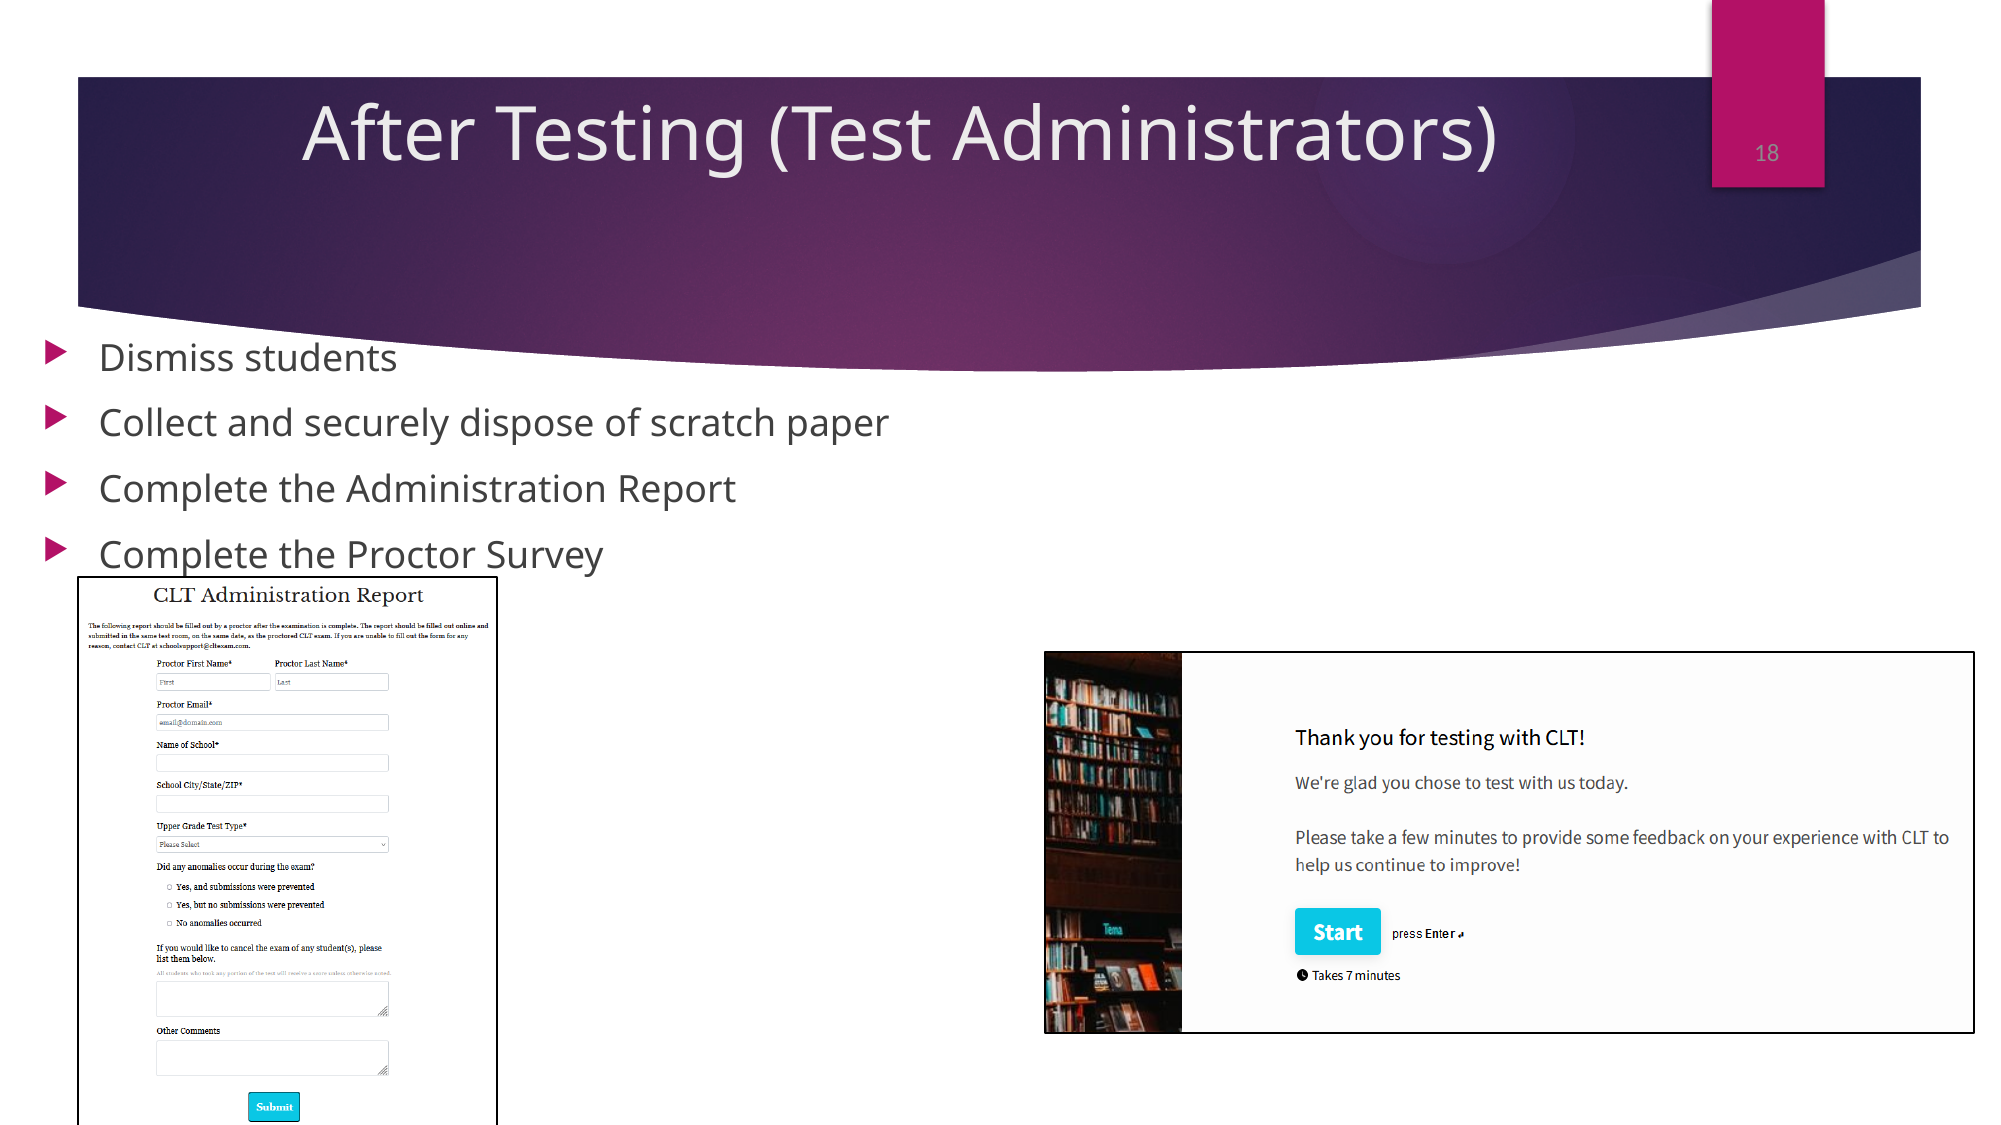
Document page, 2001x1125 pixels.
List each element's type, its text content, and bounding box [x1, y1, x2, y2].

slide_number 18 [1698, 48, 1836, 175]
title After Testing (Test Administrators) [287, 41, 1721, 220]
picture [1045, 653, 1973, 1033]
list Dismiss students Collect and securely dispose of scratch paper Complete the Administration Report Complete the Proctor Survey [27, 326, 1461, 1125]
picture [78, 577, 497, 1125]
